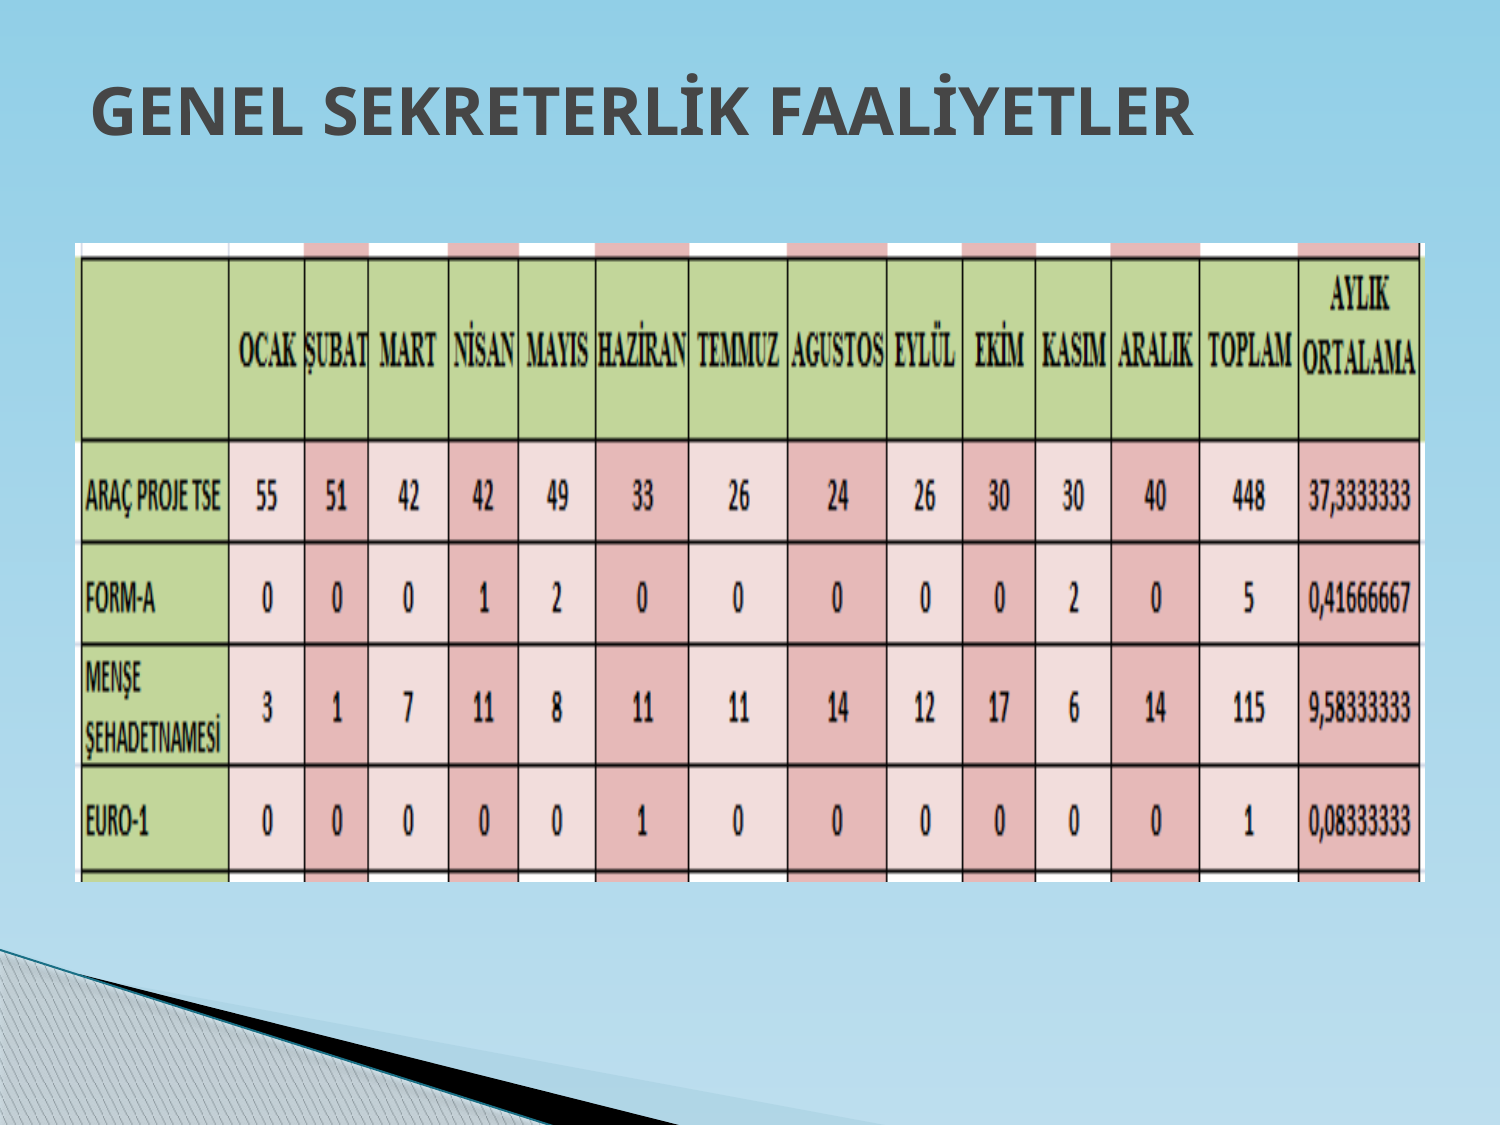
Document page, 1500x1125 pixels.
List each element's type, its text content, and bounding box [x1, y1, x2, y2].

title GENEL SEKRETERLİK FAALİYETLER [75, 45, 1388, 173]
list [74, 243, 1426, 882]
